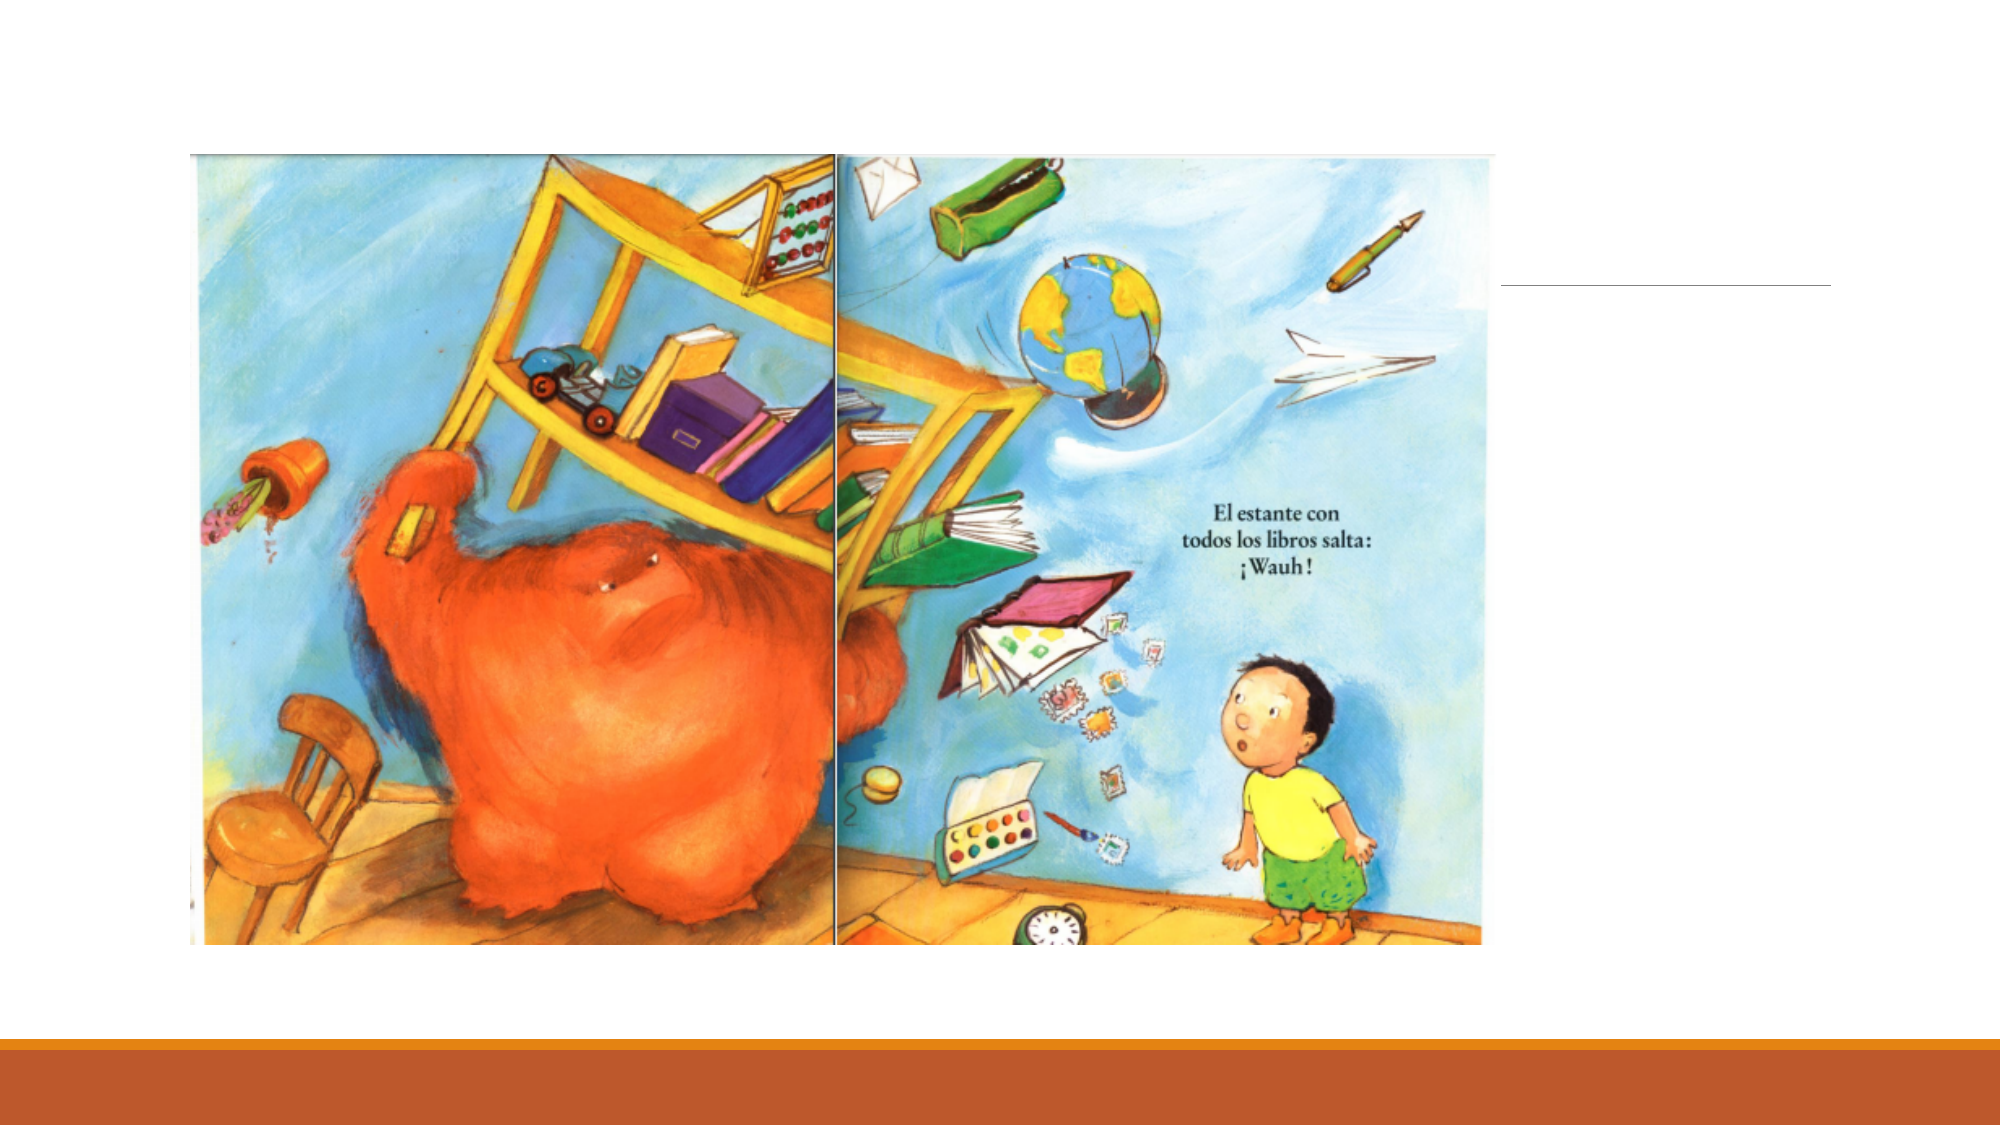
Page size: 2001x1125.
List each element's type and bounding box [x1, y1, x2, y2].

picture [833, 154, 1502, 945]
list [189, 154, 833, 945]
